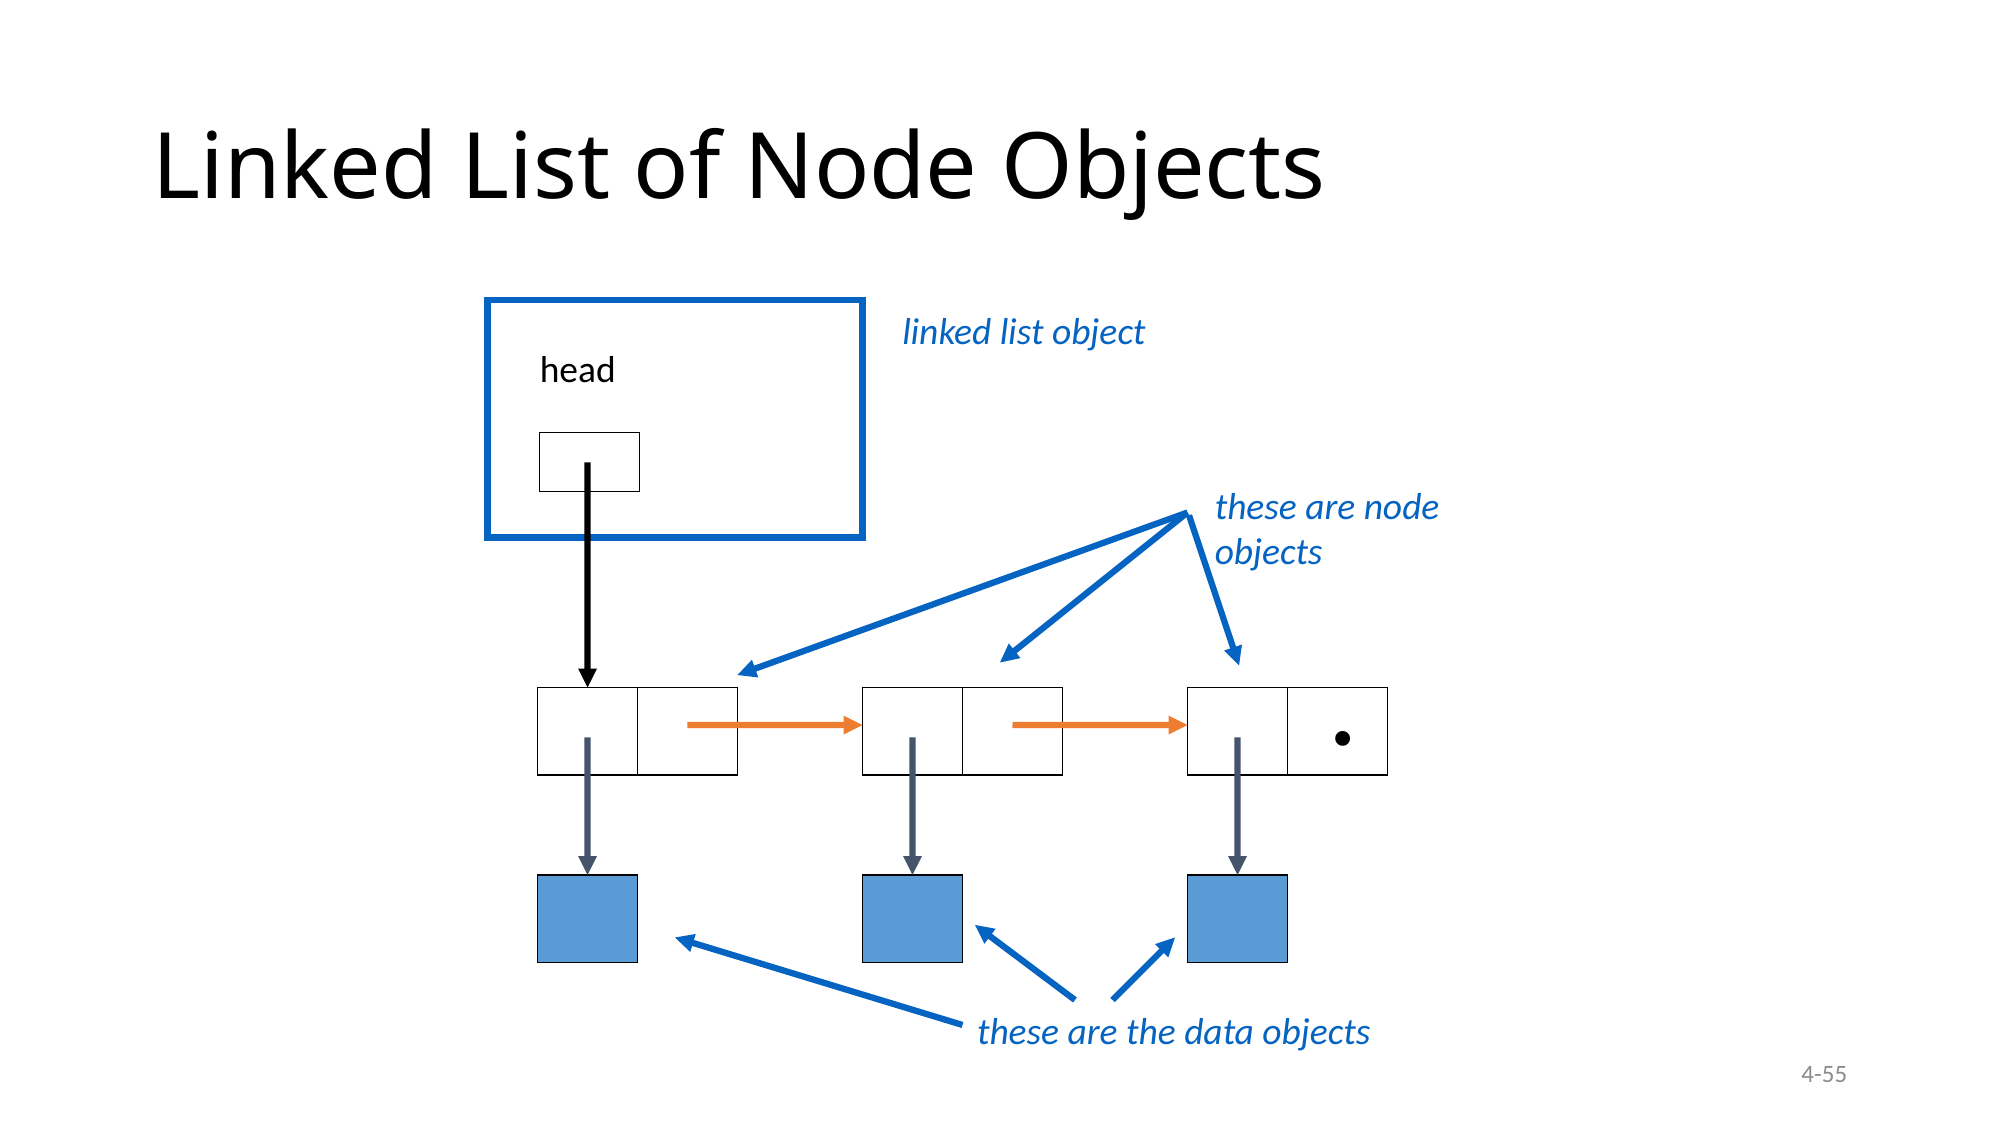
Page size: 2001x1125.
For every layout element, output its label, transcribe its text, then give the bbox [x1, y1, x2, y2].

text_box [1188, 515, 1241, 666]
text_box [675, 935, 963, 1026]
text_box [1187, 687, 1288, 775]
text_box [862, 687, 963, 775]
text_box [638, 687, 738, 775]
text_box [1112, 937, 1175, 1001]
text_box [1187, 874, 1288, 963]
text_box [1012, 718, 1188, 732]
text_box [1288, 687, 1312, 775]
text_box [487, 299, 863, 538]
text_box these are node objects [1200, 474, 1538, 580]
text_box [1363, 687, 1388, 775]
text_box [537, 874, 638, 963]
text_box [1231, 737, 1244, 875]
text_box [862, 874, 963, 963]
text_box [999, 512, 1188, 663]
text_box [963, 687, 1063, 775]
text_box [906, 737, 919, 875]
text_box these are the data objects [962, 999, 1575, 1060]
slide_number 4-55 [1412, 1042, 1863, 1103]
text_box [581, 462, 594, 688]
title Linked List of Node Objects [137, 59, 1863, 278]
text_box head [525, 337, 700, 398]
text_box [975, 924, 1076, 1001]
text_box [537, 687, 638, 775]
text_box [737, 512, 1186, 677]
text_box [539, 432, 640, 492]
text_box . [1312, 612, 1363, 778]
text_box [581, 737, 594, 875]
text_box [687, 718, 863, 732]
text_box linked list object [887, 299, 1313, 360]
